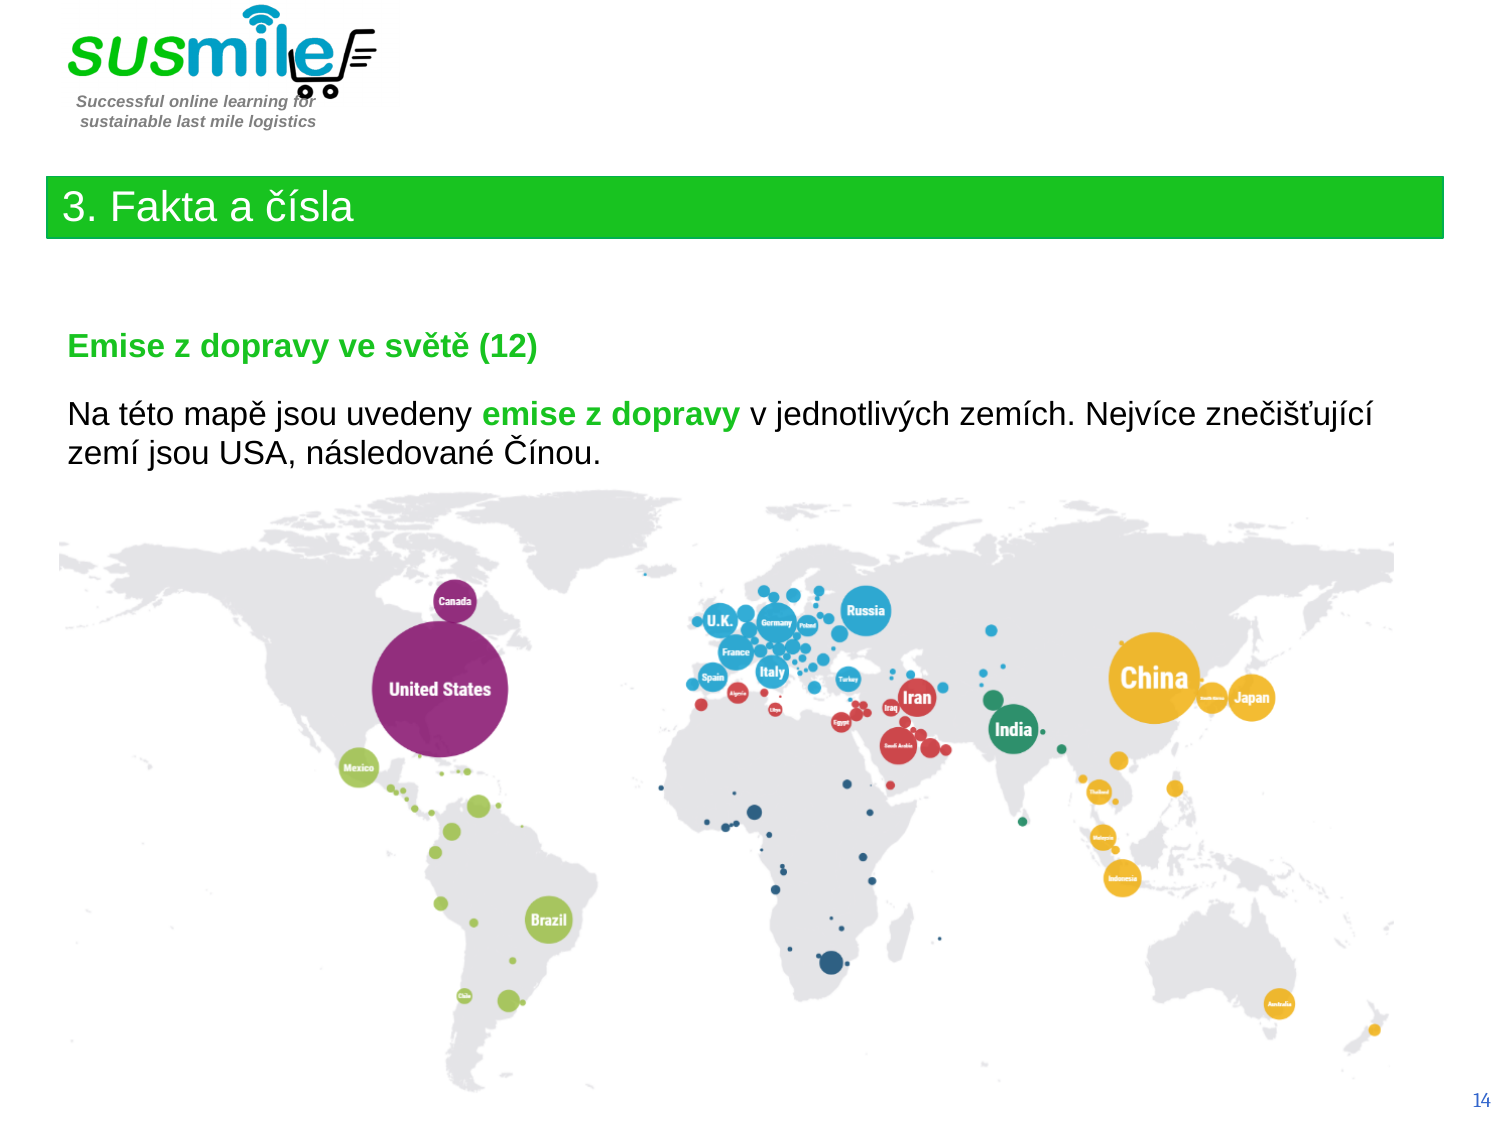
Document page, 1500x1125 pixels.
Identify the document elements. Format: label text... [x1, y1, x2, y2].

text_box Na této mapě jsou uvedeny emise z dopravy v jednotlivých zemích. Nejvíce znečišťující zemí jsou USA, následované Čínou. [52, 384, 1425, 479]
text_box Emise z dopravy ve světě (12) [52, 316, 1425, 384]
slide_number 14 [1156, 1069, 1500, 1125]
picture [46, 471, 1406, 1104]
text_box 3. Fakta a čísla [46, 176, 1443, 238]
picture [61, 0, 400, 107]
